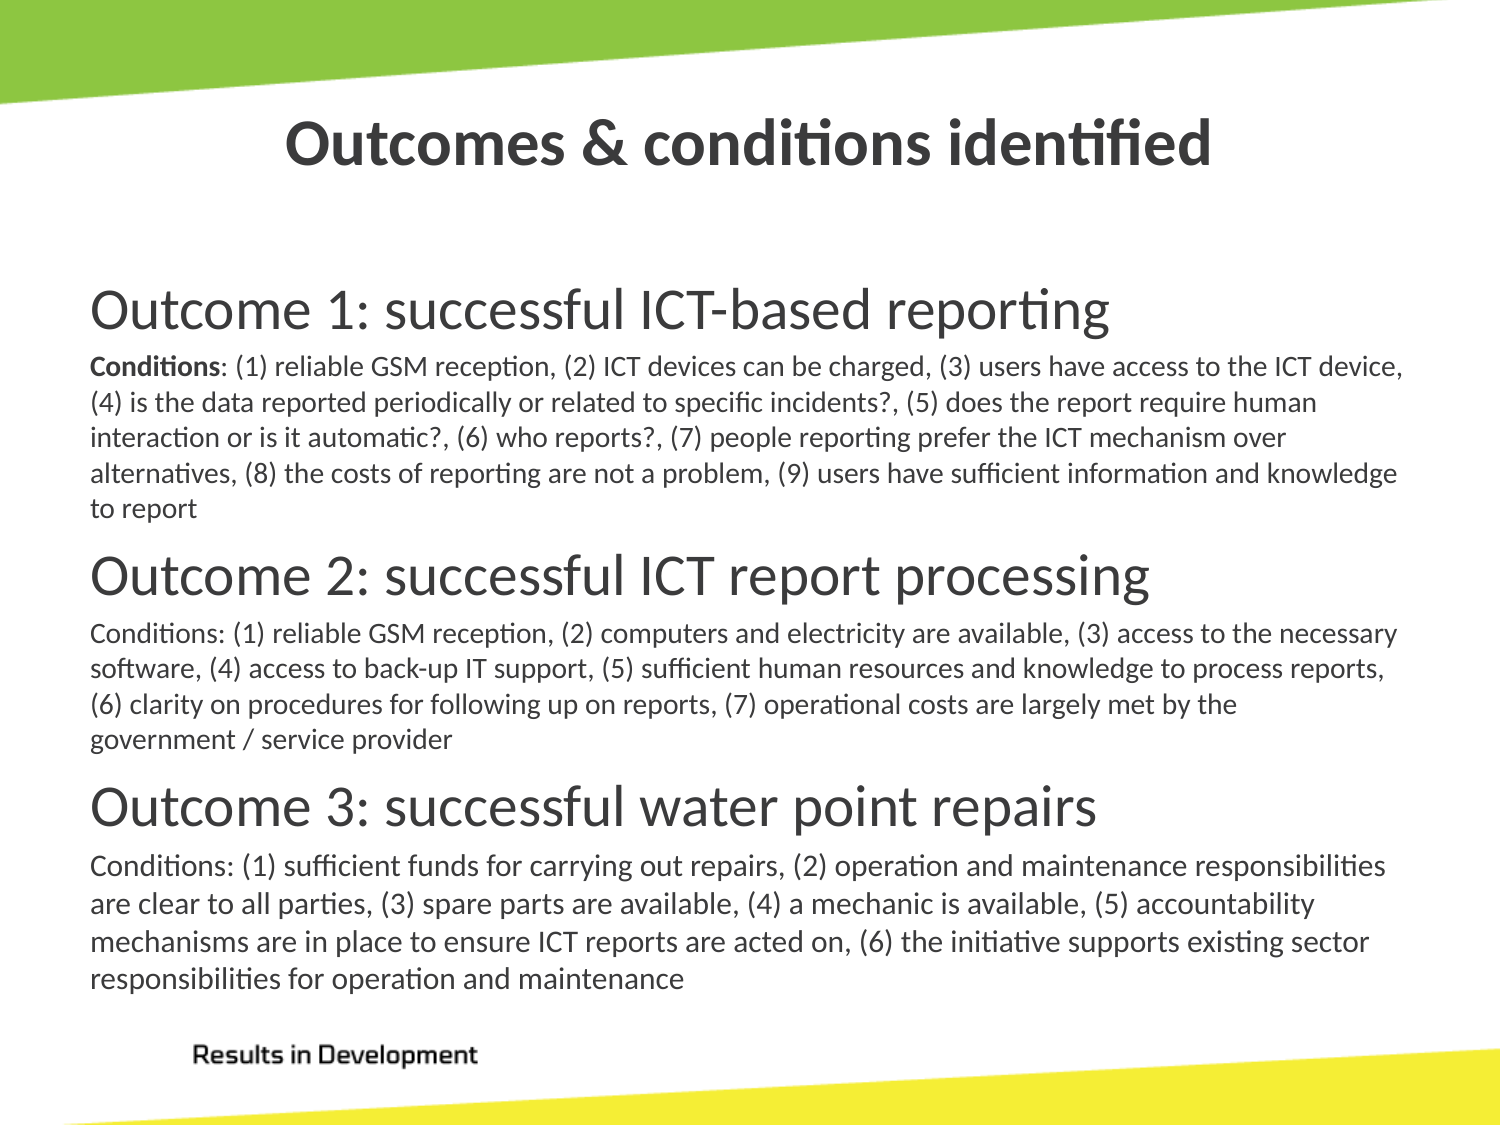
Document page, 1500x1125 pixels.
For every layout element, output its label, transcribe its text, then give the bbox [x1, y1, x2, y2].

list Outcome 1: successful ICT-based reporting Conditions: (1) reliable GSM reception, (2) ICT devices can be charged, (3) users have access to the ICT device, (4) is the data reported periodically or related to specific incidents?, (5) does the report require human interaction or is it automatic?, (6) who reports?, (7) people reporting prefer the ICT mechanism over alternatives, (8) the costs of reporting are not a problem, (9) users have sufficient information and knowledge to report Outcome 2: successful ICT report processing Conditions: (1) reliable GSM reception, (2) computers and electricity are available, (3) access to the necessary software, (4) access to back-up IT support, (5) sufficient human resources and knowledge to process reports, (6) clarity on procedures for following up on reports, (7) operational costs are largely met by the government / service provider Outcome 3: successful water point repairs Conditions: (1) sufficient funds for carrying out repairs, (2) operation and maintenance responsibilities are clear to all parties, (3) spare parts are available, (4) a mechanic is available, (5) accountability mechanisms are in place to ensure ICT reports are acted on, (6) the initiative supports existing sector responsibilities for operation and maintenance [75, 262, 1425, 1005]
picture [0, 0, 1500, 1125]
title Outcomes & conditions identified [75, 45, 1425, 233]
